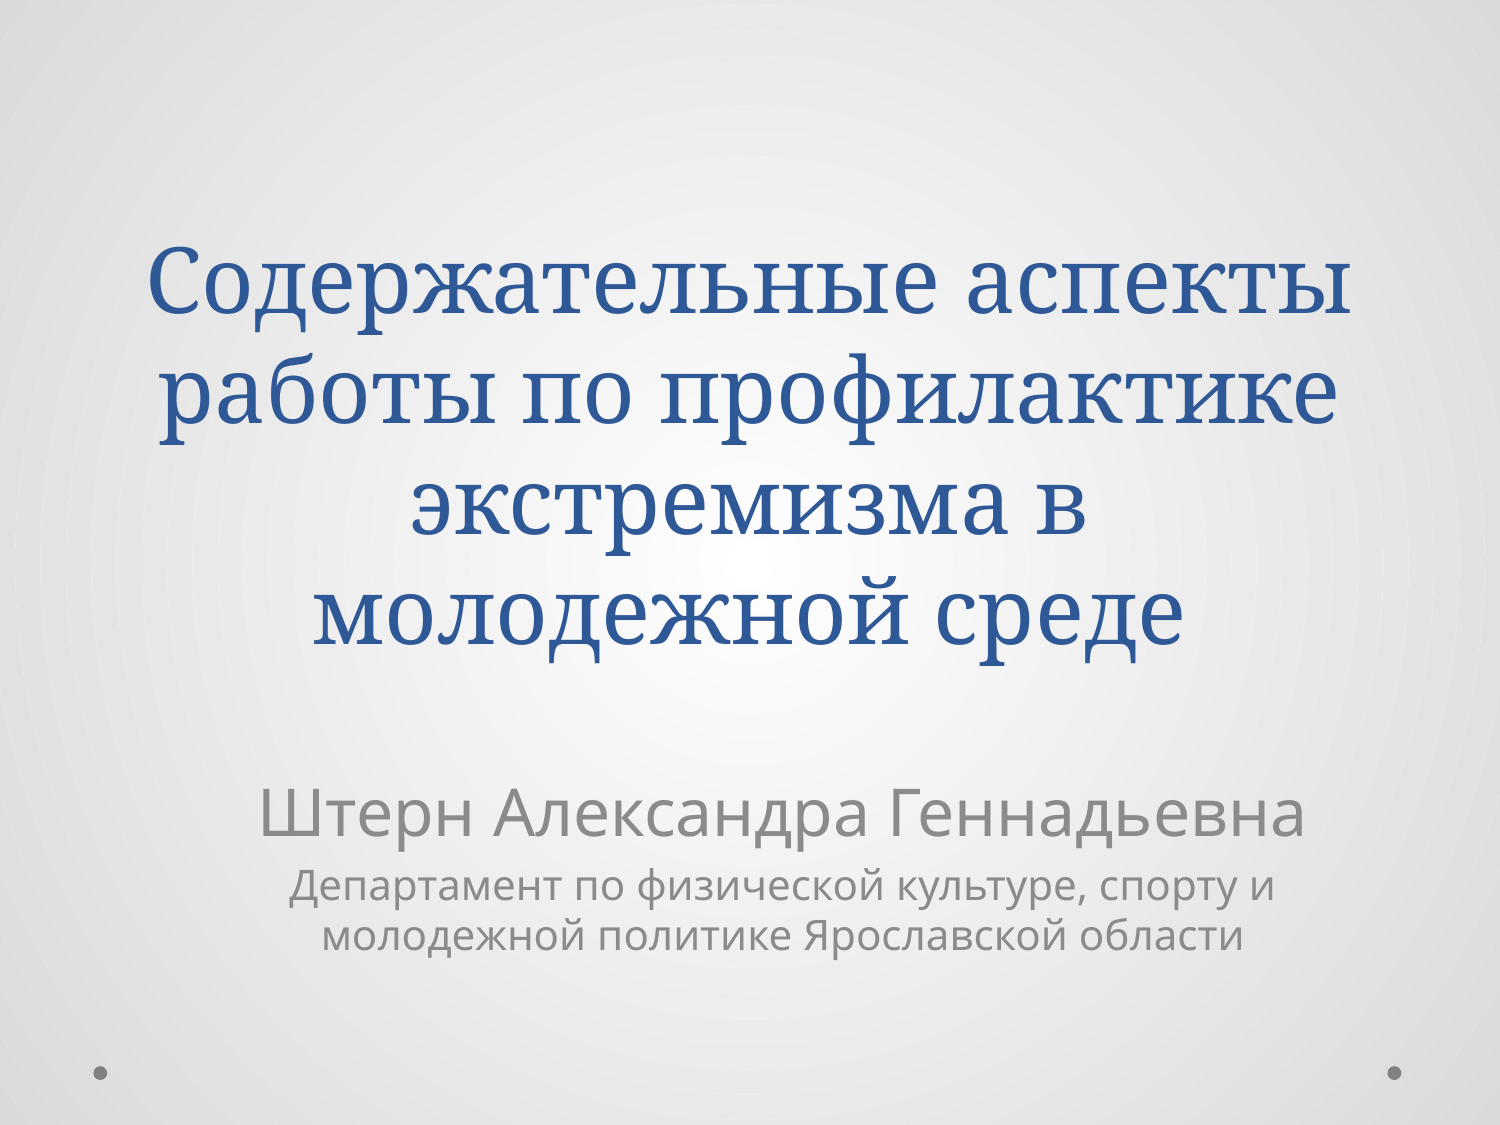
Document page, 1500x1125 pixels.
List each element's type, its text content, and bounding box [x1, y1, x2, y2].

title Содержательные аспекты работы по профилактике экстремизма в молодежной среде [112, 196, 1388, 670]
subtitle Штерн Александра Геннадьевна Департамент по физической культуре, спорту и молодежной политике Ярославской области [225, 763, 1341, 989]
